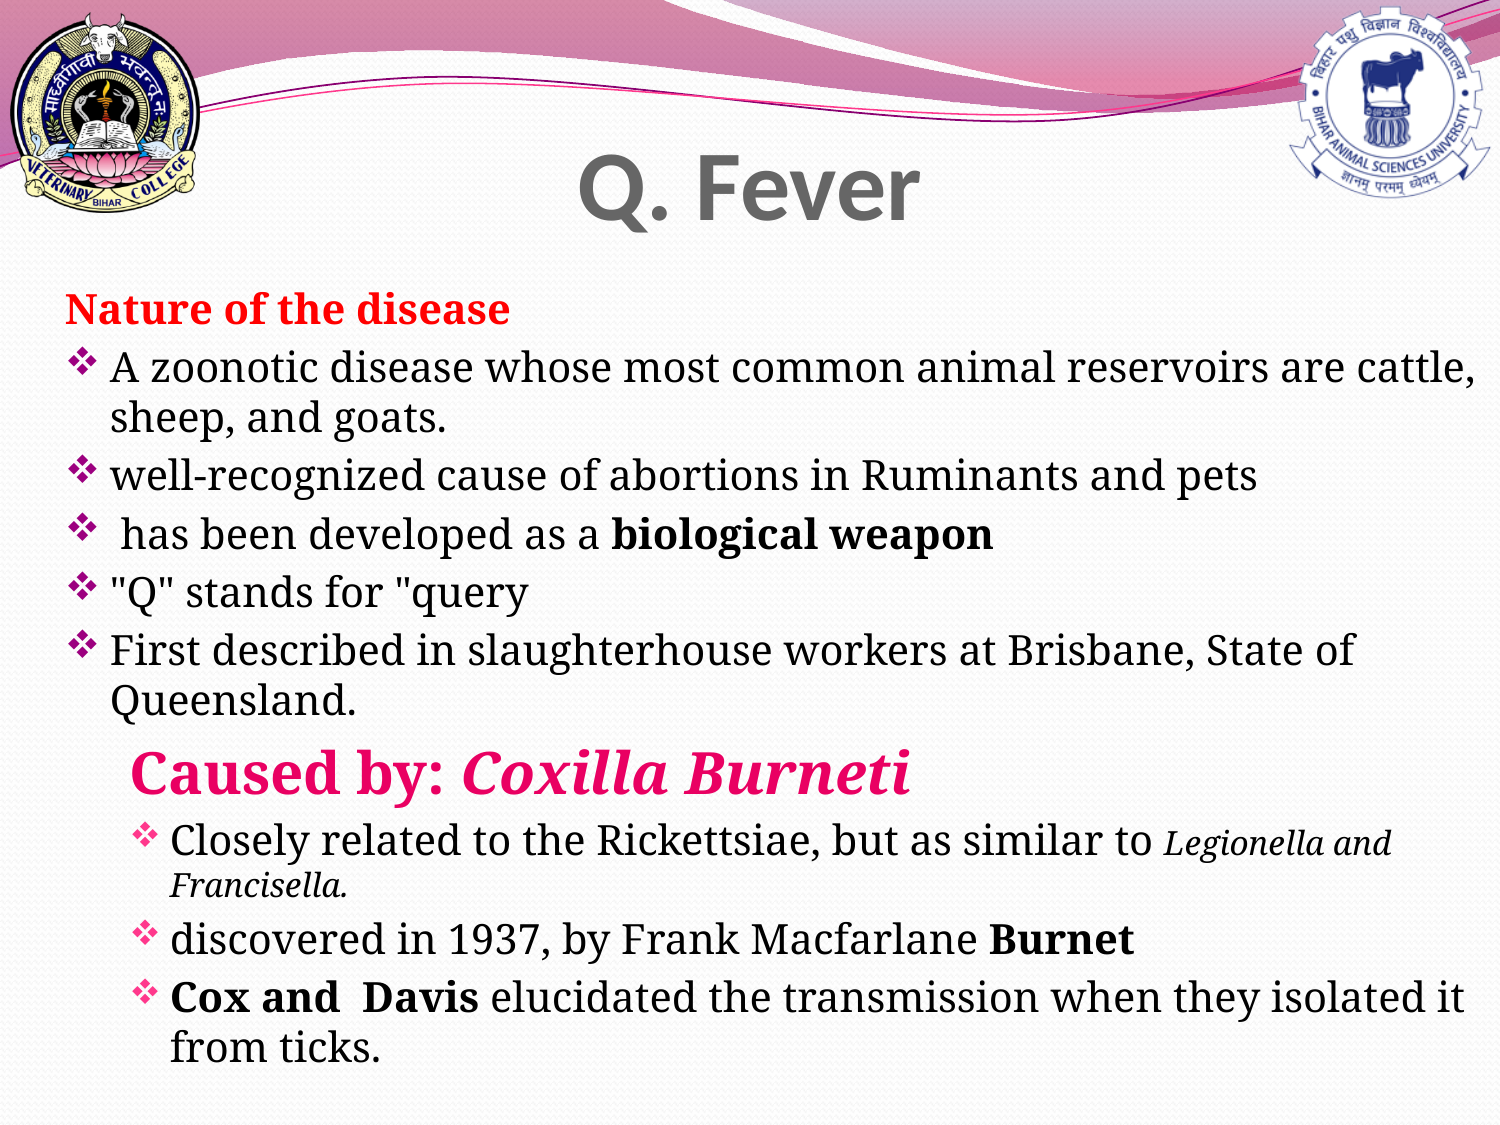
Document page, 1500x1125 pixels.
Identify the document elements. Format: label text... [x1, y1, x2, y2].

picture [10, 12, 201, 213]
title Q. Fever [75, 112, 1425, 241]
picture [1287, 3, 1494, 201]
list Nature of the disease A zoonotic disease whose most common animal reservoirs are cattle, sheep, and goats. well-recognized cause of abortions in Ruminants and pets has been developed as a biological weapon "Q" stands for "query First described in slaughterhouse workers at Brisbane, State of Queensland. Caused by: Coxilla Burneti Closely related to the Rickettsiae, but as similar to Legionella and Francisella. discovered in 1937, by Frank Macfarlane Burnet Cox and Davis elucidated the transmission when they isolated it from ticks. [50, 275, 1500, 1088]
